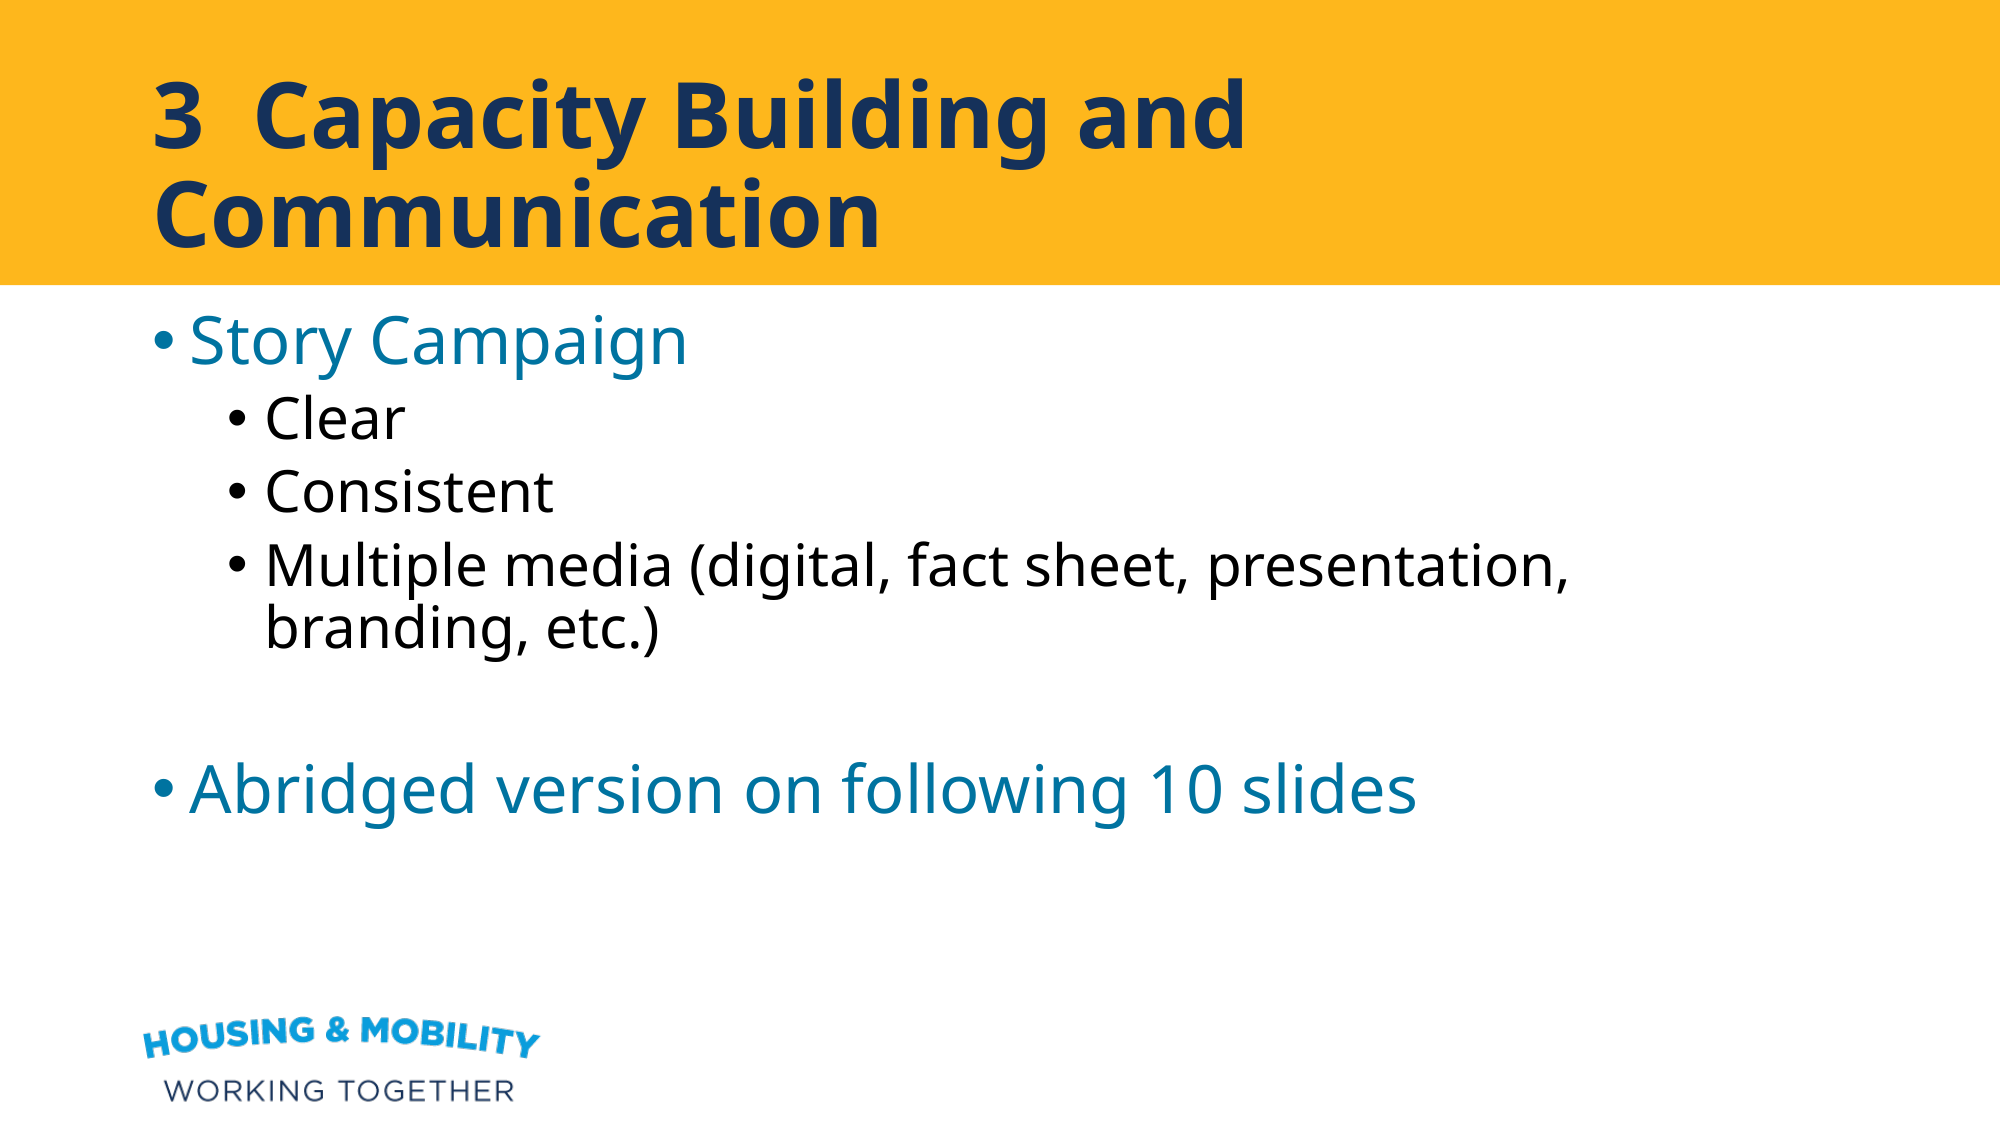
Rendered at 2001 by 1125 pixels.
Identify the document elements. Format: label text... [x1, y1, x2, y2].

list Story Campaign Clear Consistent Multiple media (digital, fact sheet, presentation, branding, etc.) Abridged version on following 10 slides [137, 299, 1863, 1014]
picture [39, 1011, 637, 1125]
title 3 Capacity Building and Communication [137, 59, 1863, 278]
